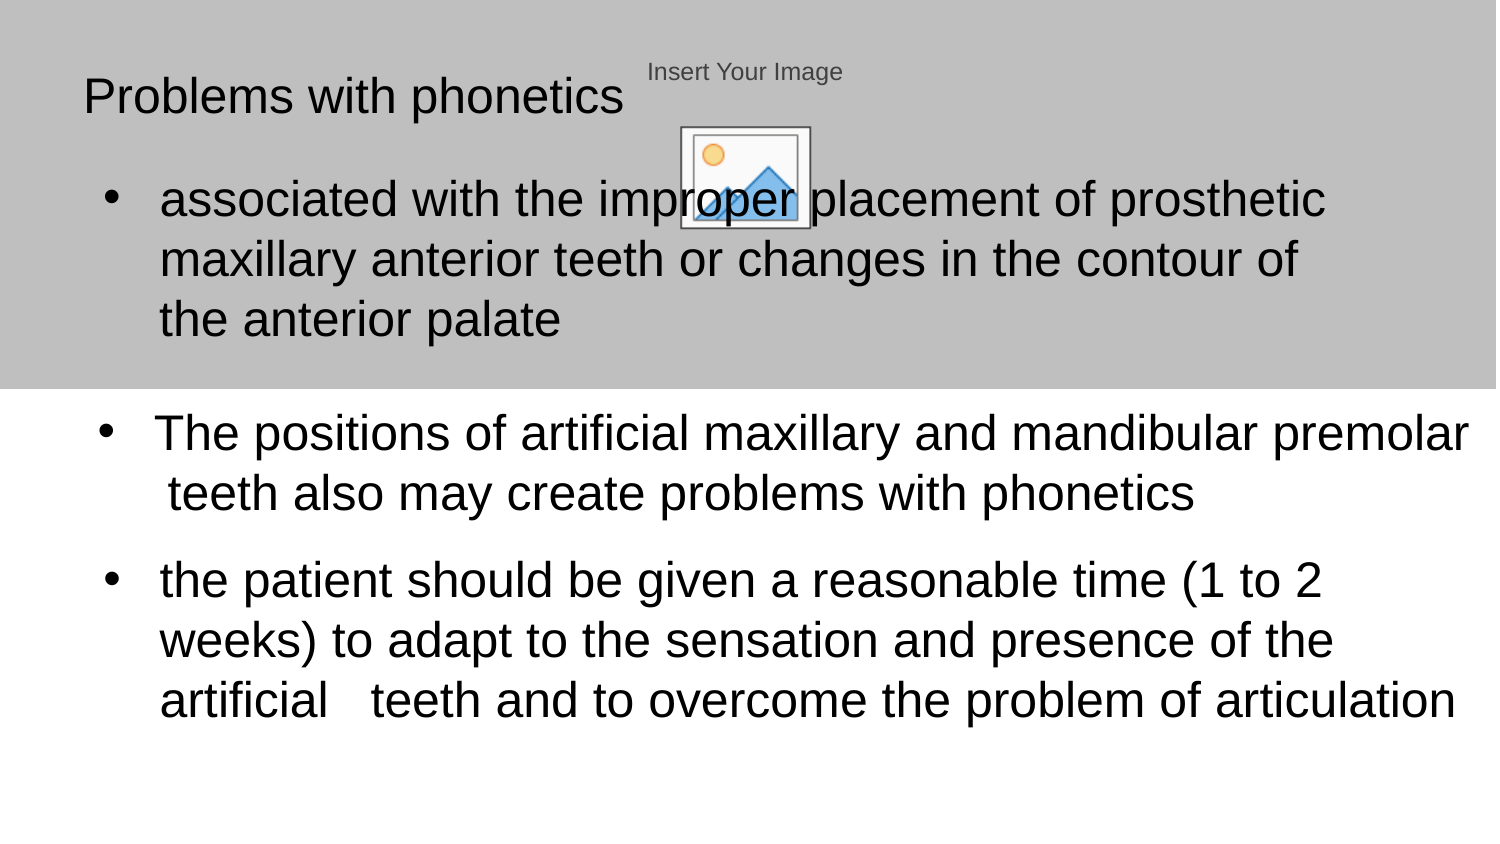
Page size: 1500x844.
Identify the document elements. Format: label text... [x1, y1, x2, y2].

picture [0, 0, 1496, 390]
text_box the patient should be given a reasonable time (1 to 2 weeks) to adapt to the sensation and presence of the artificial teeth and to overcome the problem of articulation [88, 540, 1483, 736]
text_box The positions of artificial maxillary and mandibular premolar teeth also may create problems with phonetics [82, 392, 1500, 588]
